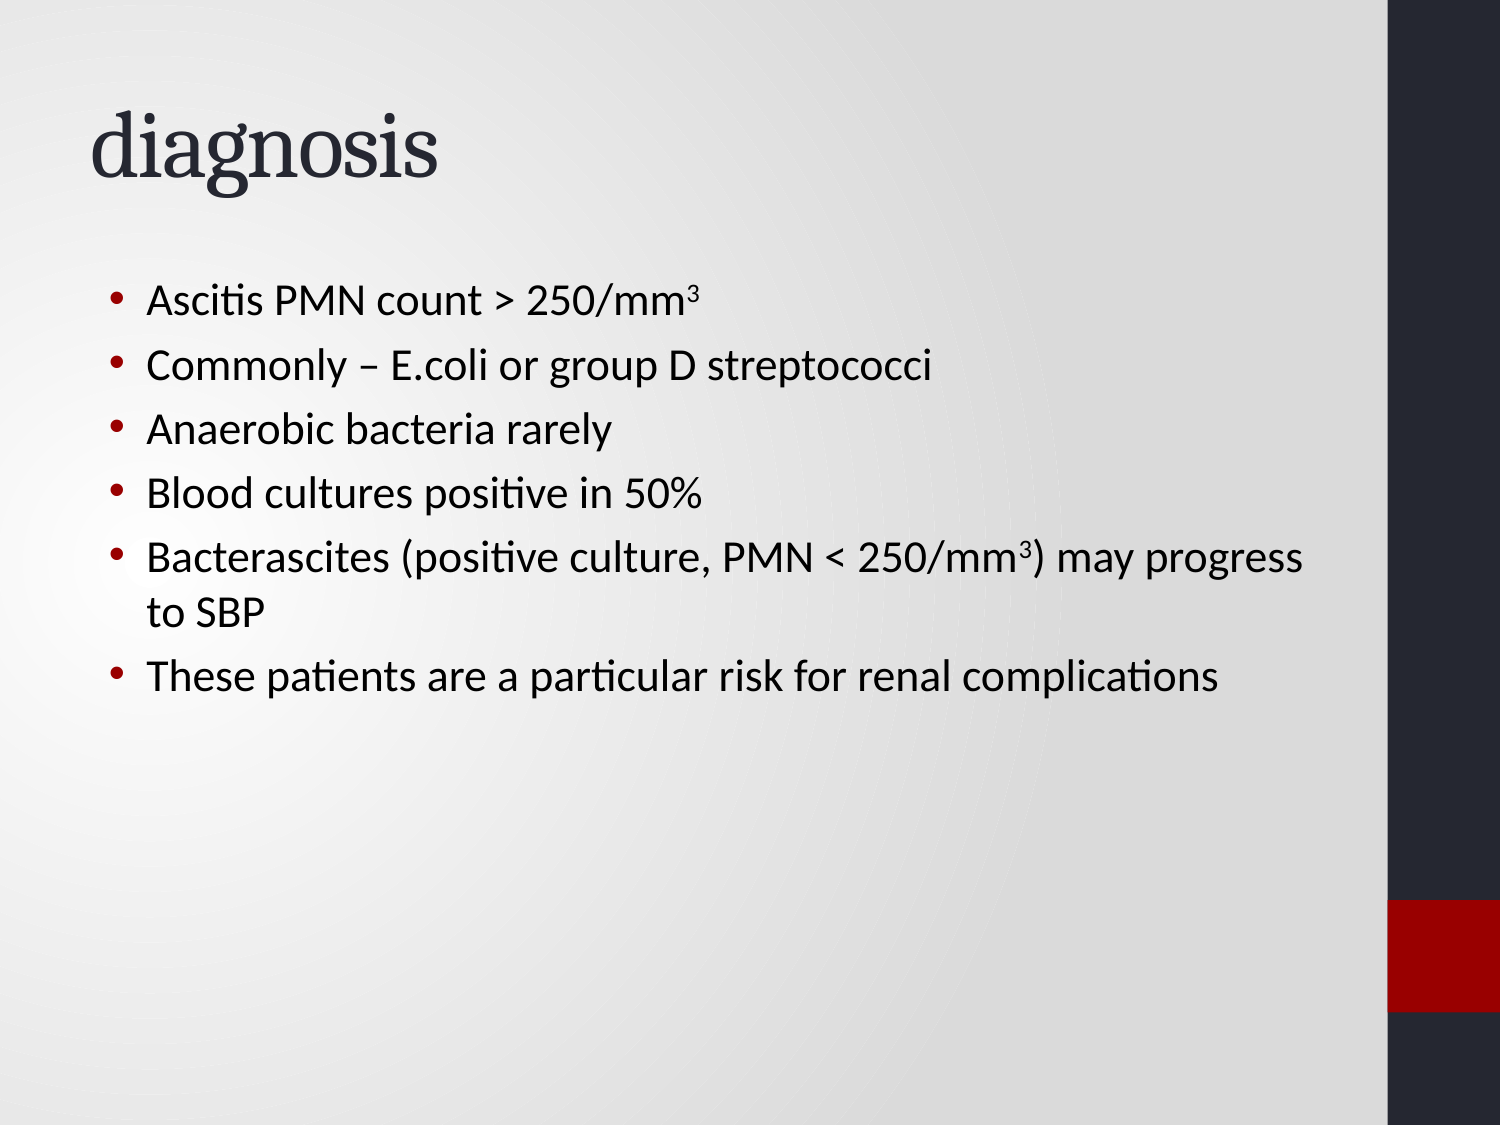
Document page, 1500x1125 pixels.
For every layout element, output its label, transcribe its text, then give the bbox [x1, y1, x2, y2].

title diagnosis [75, 45, 1325, 233]
list Ascitis PMN count > 250/mm3 Commonly – E.coli or group D streptococci Anaerobic bacteria rarely Blood cultures positive in 50% Bacterascites (positive culture, PMN < 250/mm3) may progress to SBP These patients are a particular risk for renal complications [75, 262, 1325, 1050]
